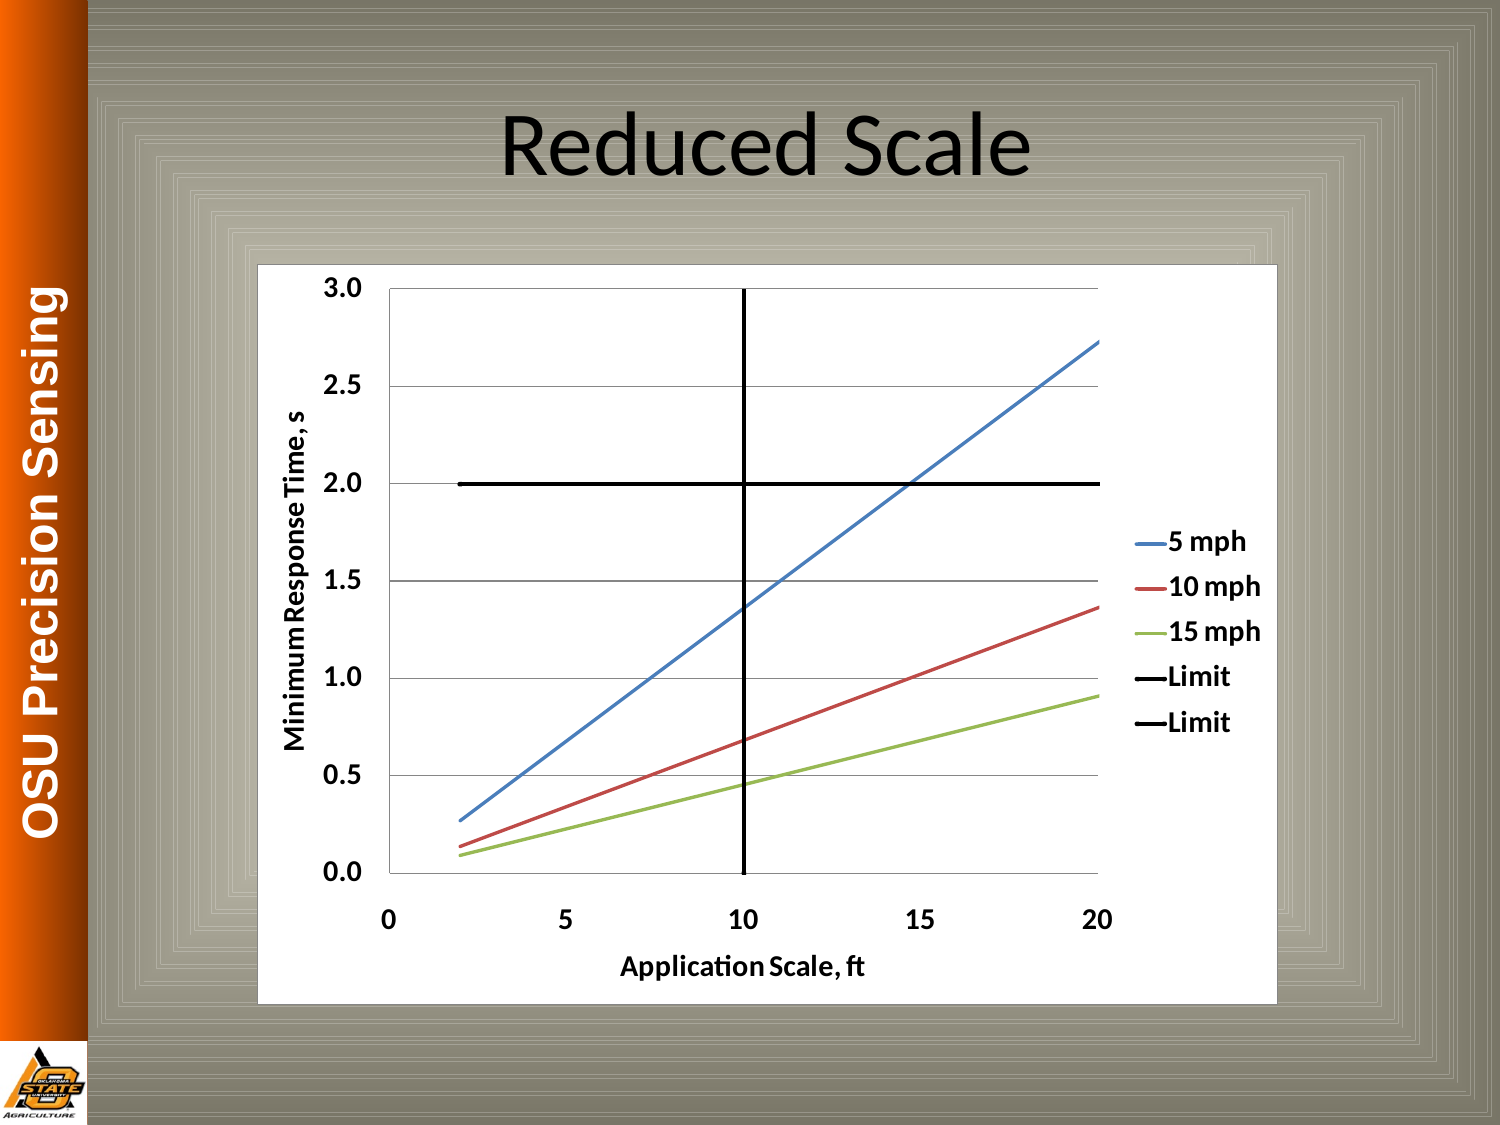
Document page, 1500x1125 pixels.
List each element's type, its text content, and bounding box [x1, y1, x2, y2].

picture [0, 1041, 88, 1125]
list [255, 262, 1279, 1006]
title Reduced Scale [91, 44, 1443, 233]
